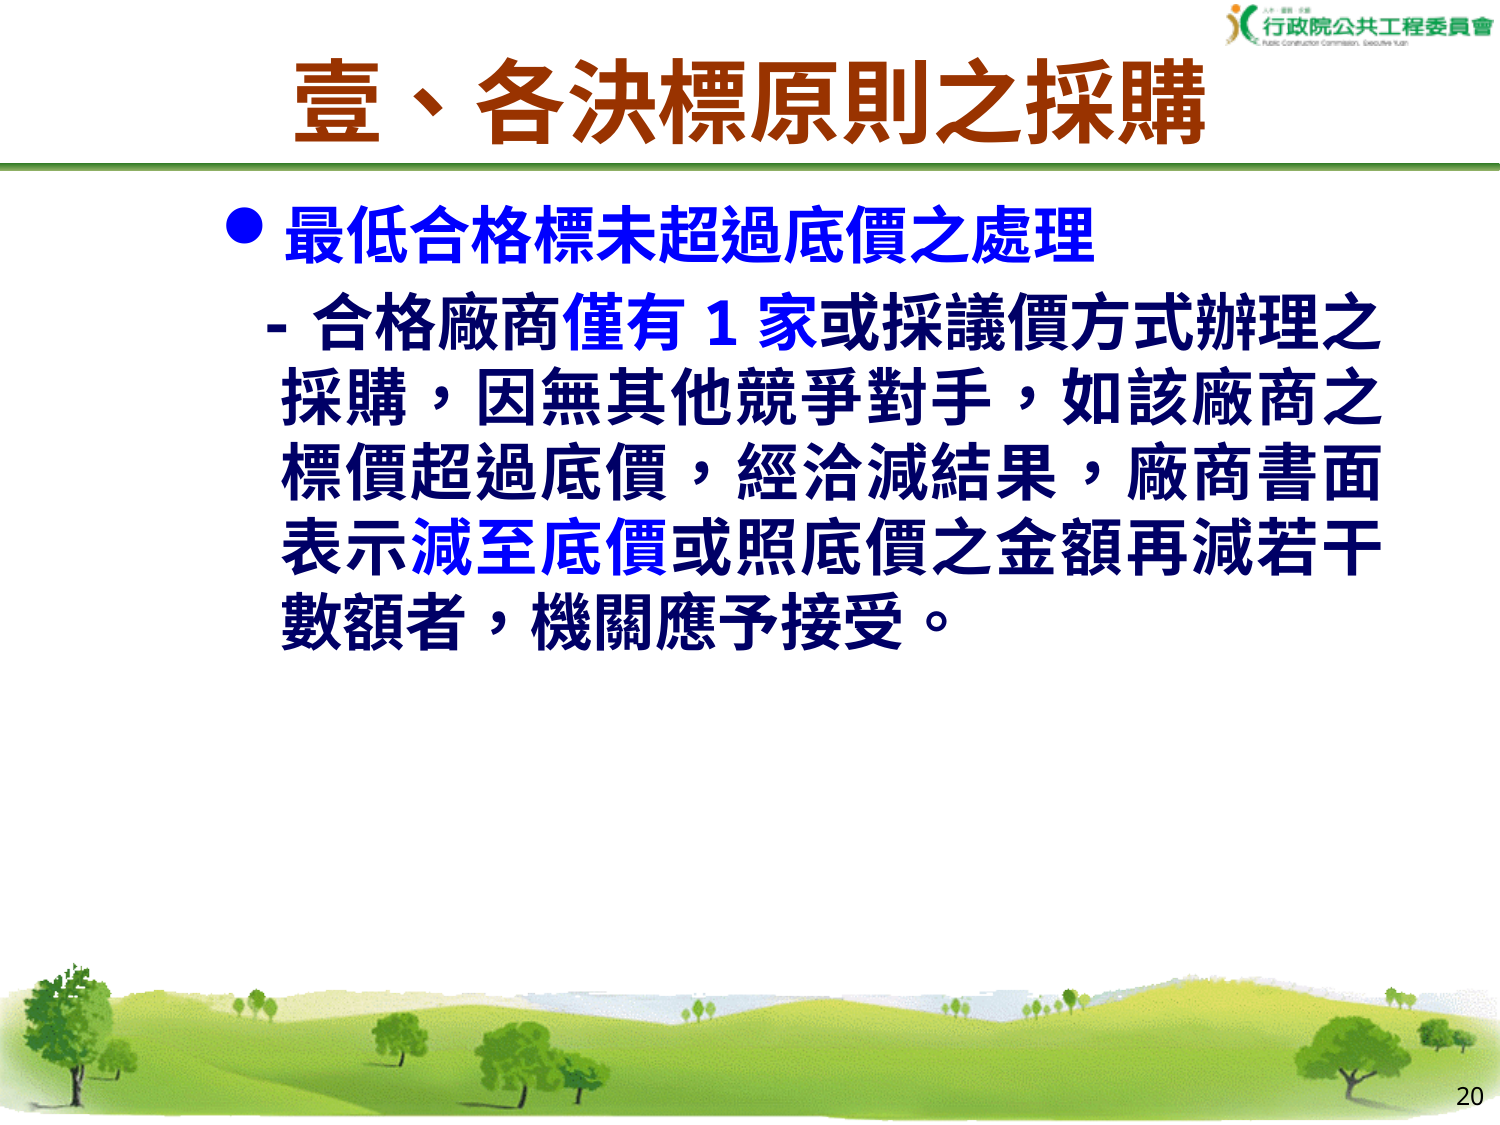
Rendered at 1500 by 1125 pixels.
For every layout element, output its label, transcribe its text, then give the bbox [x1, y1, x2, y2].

list 最低合格標未超過底價之處理 -合格廠商僅有1家或採議價方式辦理之採購，因無其他競爭對手，如該廠商之標價超過底價，經洽減結果，廠商書面表示減至底價或照底價之金額再減若干數額者，機關應予接受。 [116, 195, 1387, 991]
text_box 19 [1404, 1055, 1488, 1115]
picture [1225, 4, 1494, 46]
picture [0, 945, 1500, 1125]
title 壹、各決標原則之採購 [74, 36, 1425, 163]
